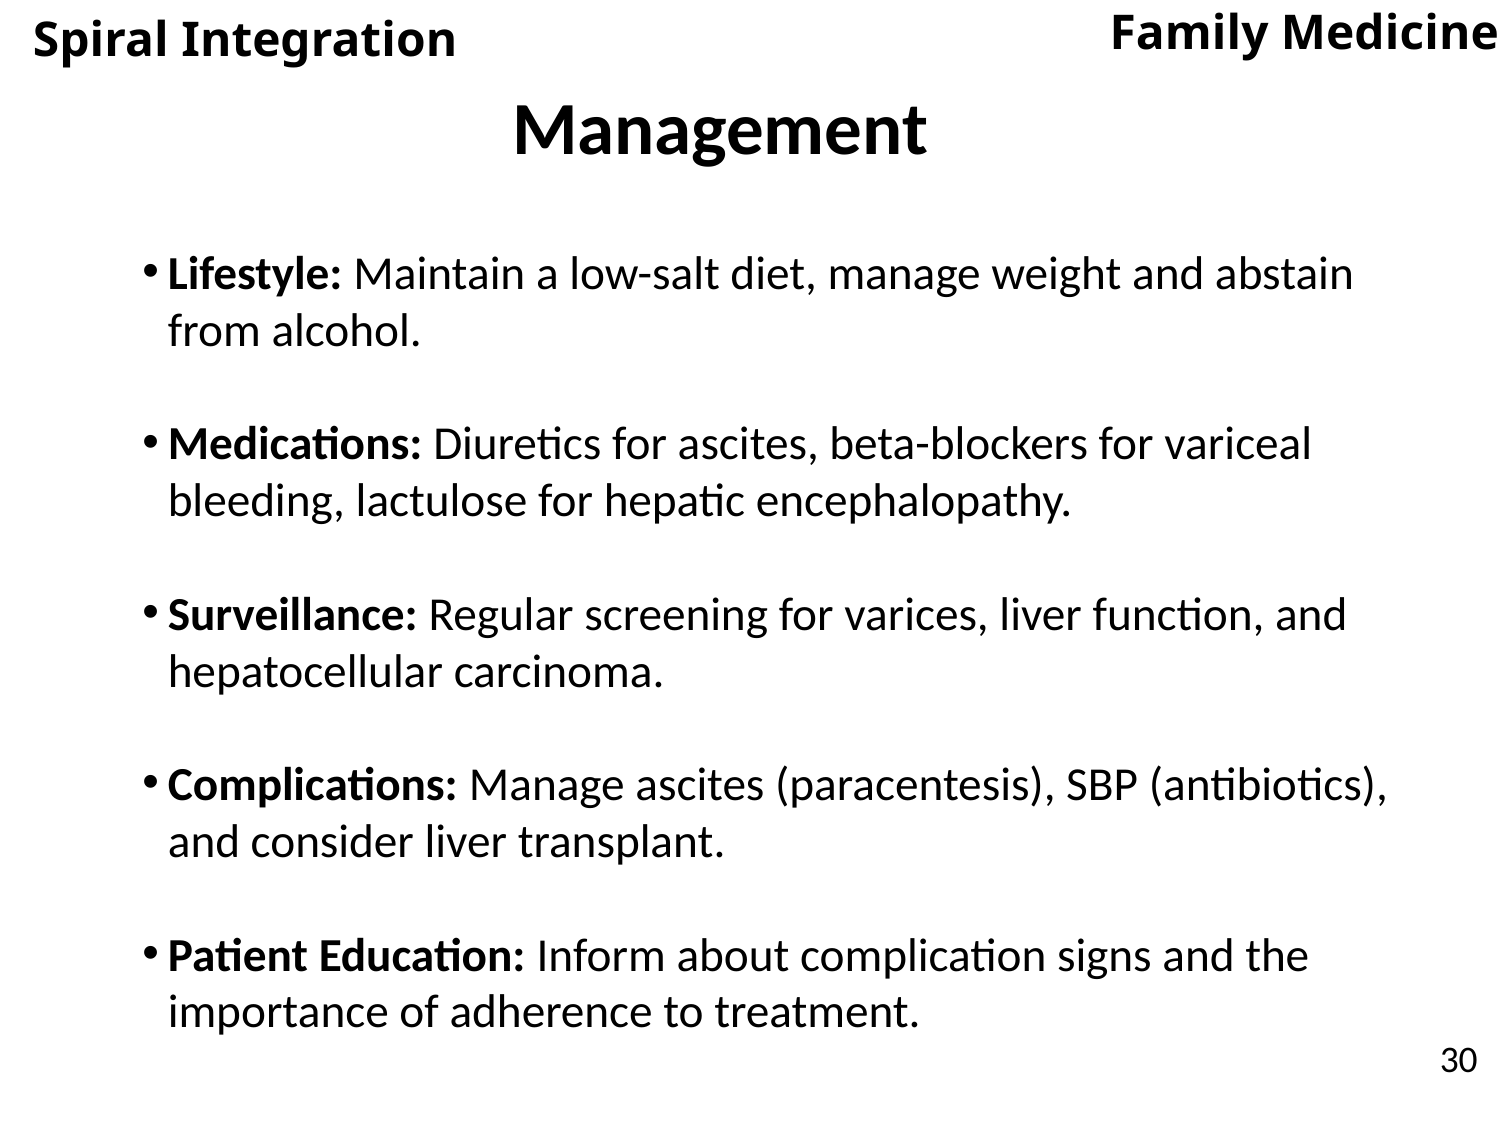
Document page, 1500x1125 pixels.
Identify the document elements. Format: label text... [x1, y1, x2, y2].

slide_number 30 [1425, 1027, 1500, 1088]
text_box Management [24, 59, 1450, 200]
text_box Spiral Integration [3, 3, 488, 79]
text_box Lifestyle: Maintain a low-salt diet, manage weight and abstain from alcohol. Medications: Diuretics for ascites, beta-blockers for variceal bleeding, lactulose for hepatic encephalopathy. Surveillance: Regular screening for varices, liver function, and hepatocellular carcinoma. Complications: Manage ascites (paracentesis), SBP (antibiotics), and consider liver transplant. Patient Education: Inform about complication signs and the importance of adherence to treatment. [127, 234, 1422, 1048]
text_box Family Medicine [1062, 0, 1500, 72]
